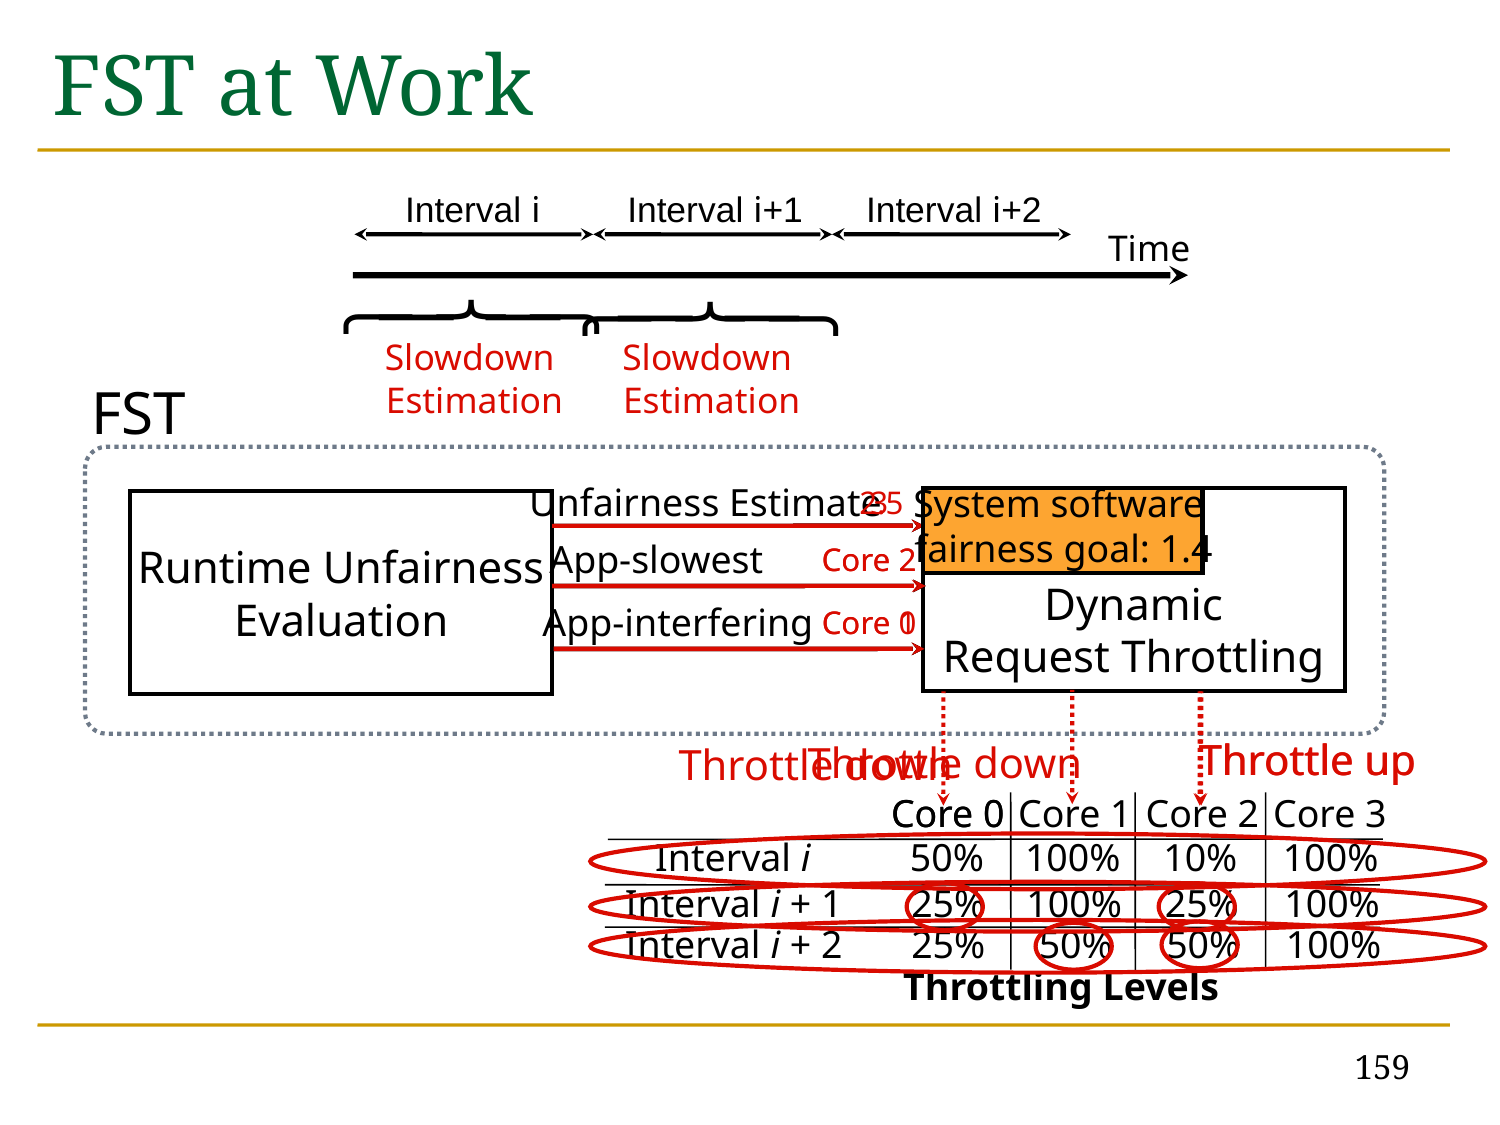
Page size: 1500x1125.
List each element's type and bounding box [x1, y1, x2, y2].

slide_number [1074, 1023, 1426, 1100]
text_box [345, 282, 843, 422]
title [37, 24, 1451, 201]
text_box [354, 187, 1071, 235]
text_box [1101, 225, 1198, 282]
text_box [84, 376, 1486, 1009]
